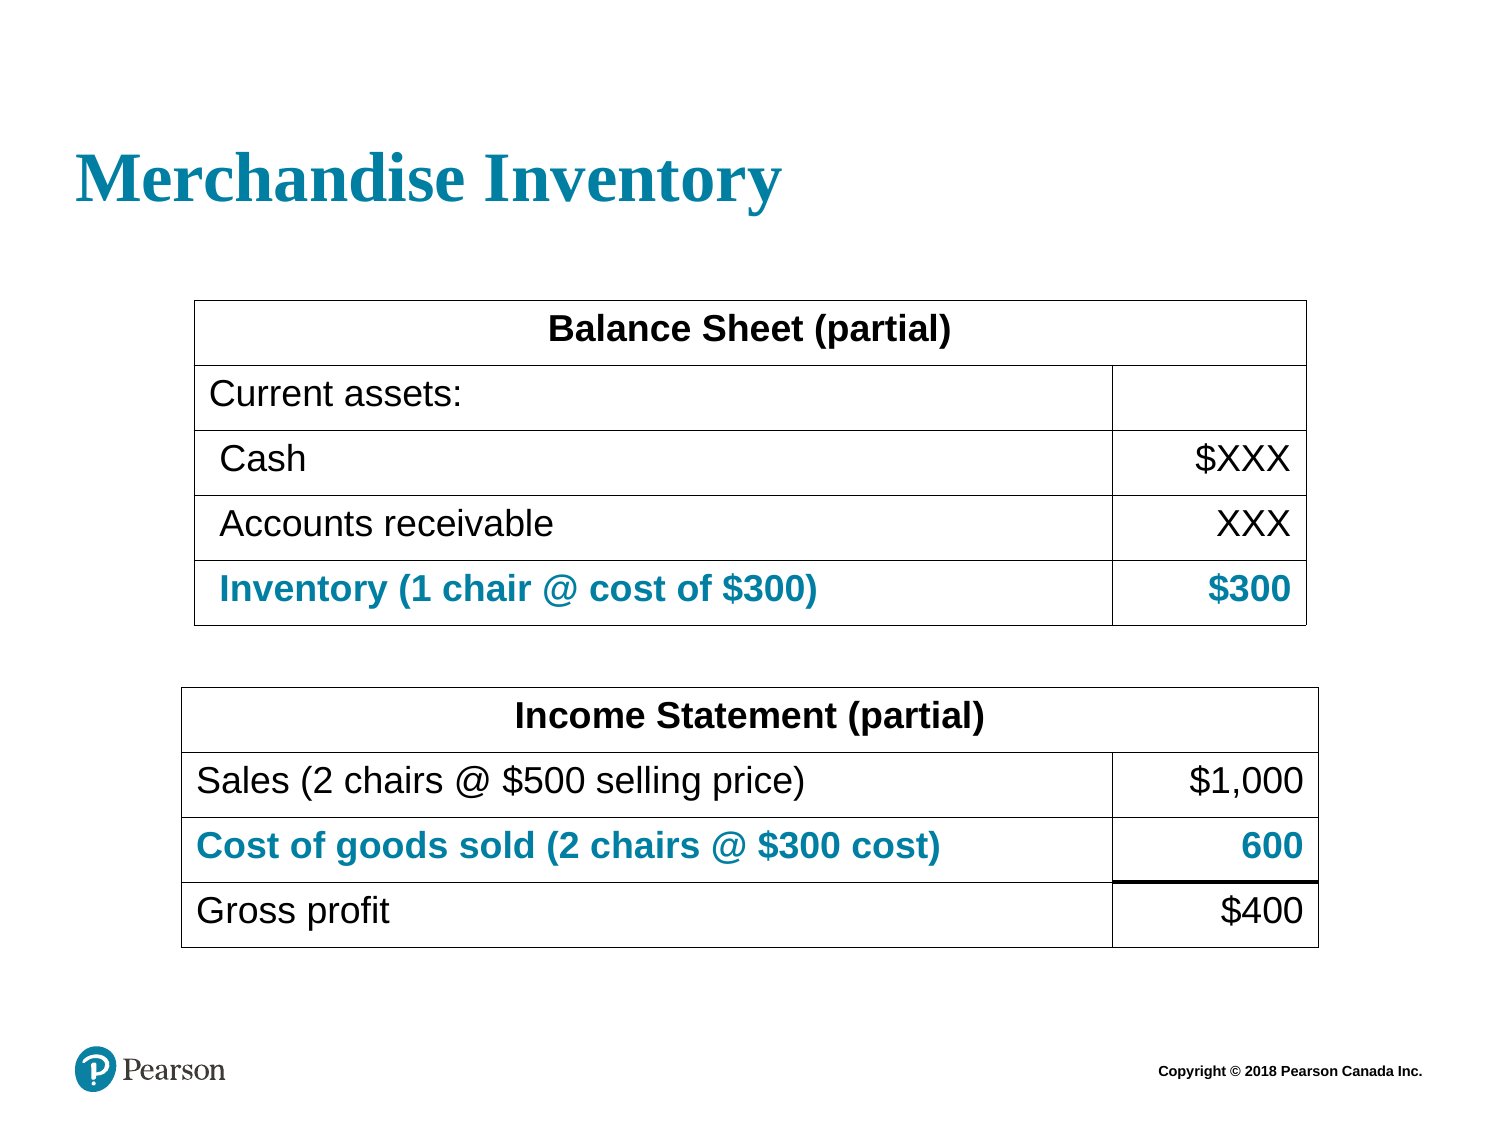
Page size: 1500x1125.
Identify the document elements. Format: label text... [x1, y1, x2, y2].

title Merchandise Inventory [75, 35, 1425, 216]
table_cell Current assets: [195, 366, 1112, 430]
table_cell $400 [1113, 884, 1318, 947]
table_cell Sales (2 chairs @ $500 selling price) [182, 753, 1112, 817]
table_cell $XXX [1113, 431, 1306, 495]
table_cell $300 [1113, 561, 1306, 625]
table_cell $1,000 [1113, 753, 1318, 817]
table_cell Gross profit [182, 883, 1112, 947]
table_cell XXX [1113, 496, 1306, 560]
table_header Income Statement (partial) [182, 688, 1318, 752]
table_cell Cost of goods sold (2 chairs @ $300 cost) [182, 818, 1112, 882]
table_cell Cash [195, 431, 1112, 495]
table_cell Accounts receivable [195, 496, 1112, 560]
table_cell Inventory (1 chair @ cost of $300) [195, 561, 1112, 625]
table_header Balance Sheet (partial) [195, 301, 1306, 365]
table_cell [1113, 366, 1306, 430]
table_cell 600 [1113, 818, 1318, 880]
